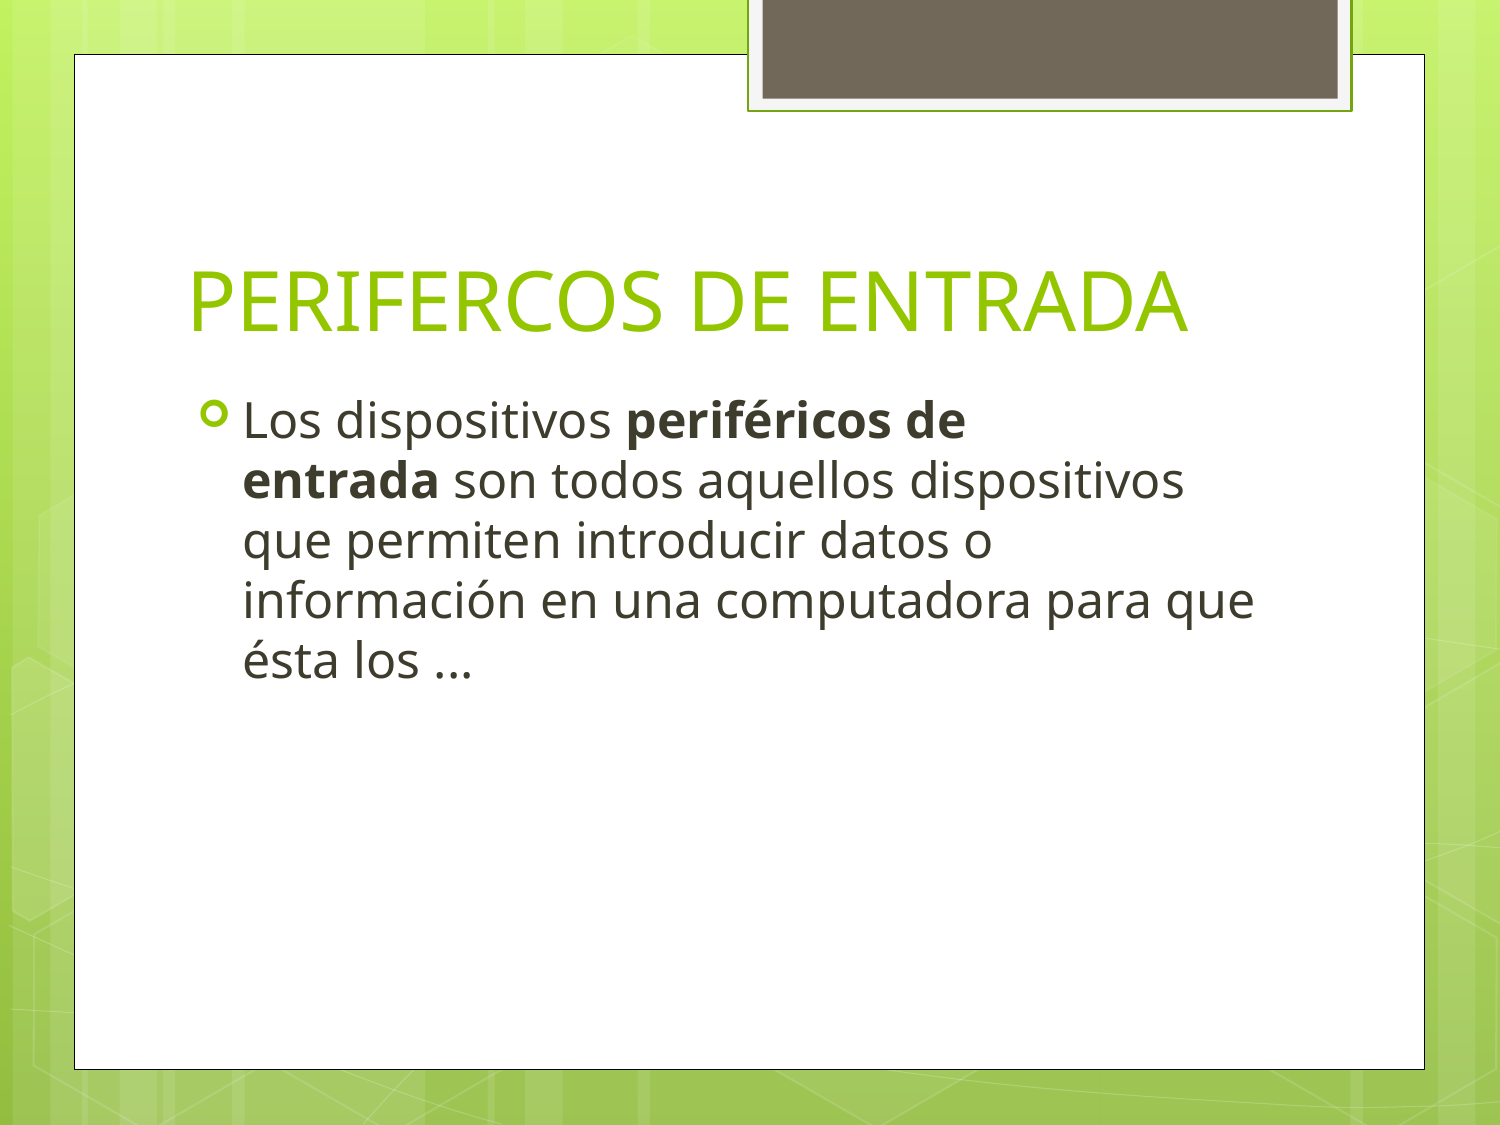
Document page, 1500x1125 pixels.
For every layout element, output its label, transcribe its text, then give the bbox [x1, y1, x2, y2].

title PERIFERCOS DE ENTRADA [171, 168, 1324, 357]
list Los dispositivos periféricos de entrada son todos aquellos dispositivos que permiten introducir datos o información en una computadora para que ésta los ... [171, 381, 1283, 957]
